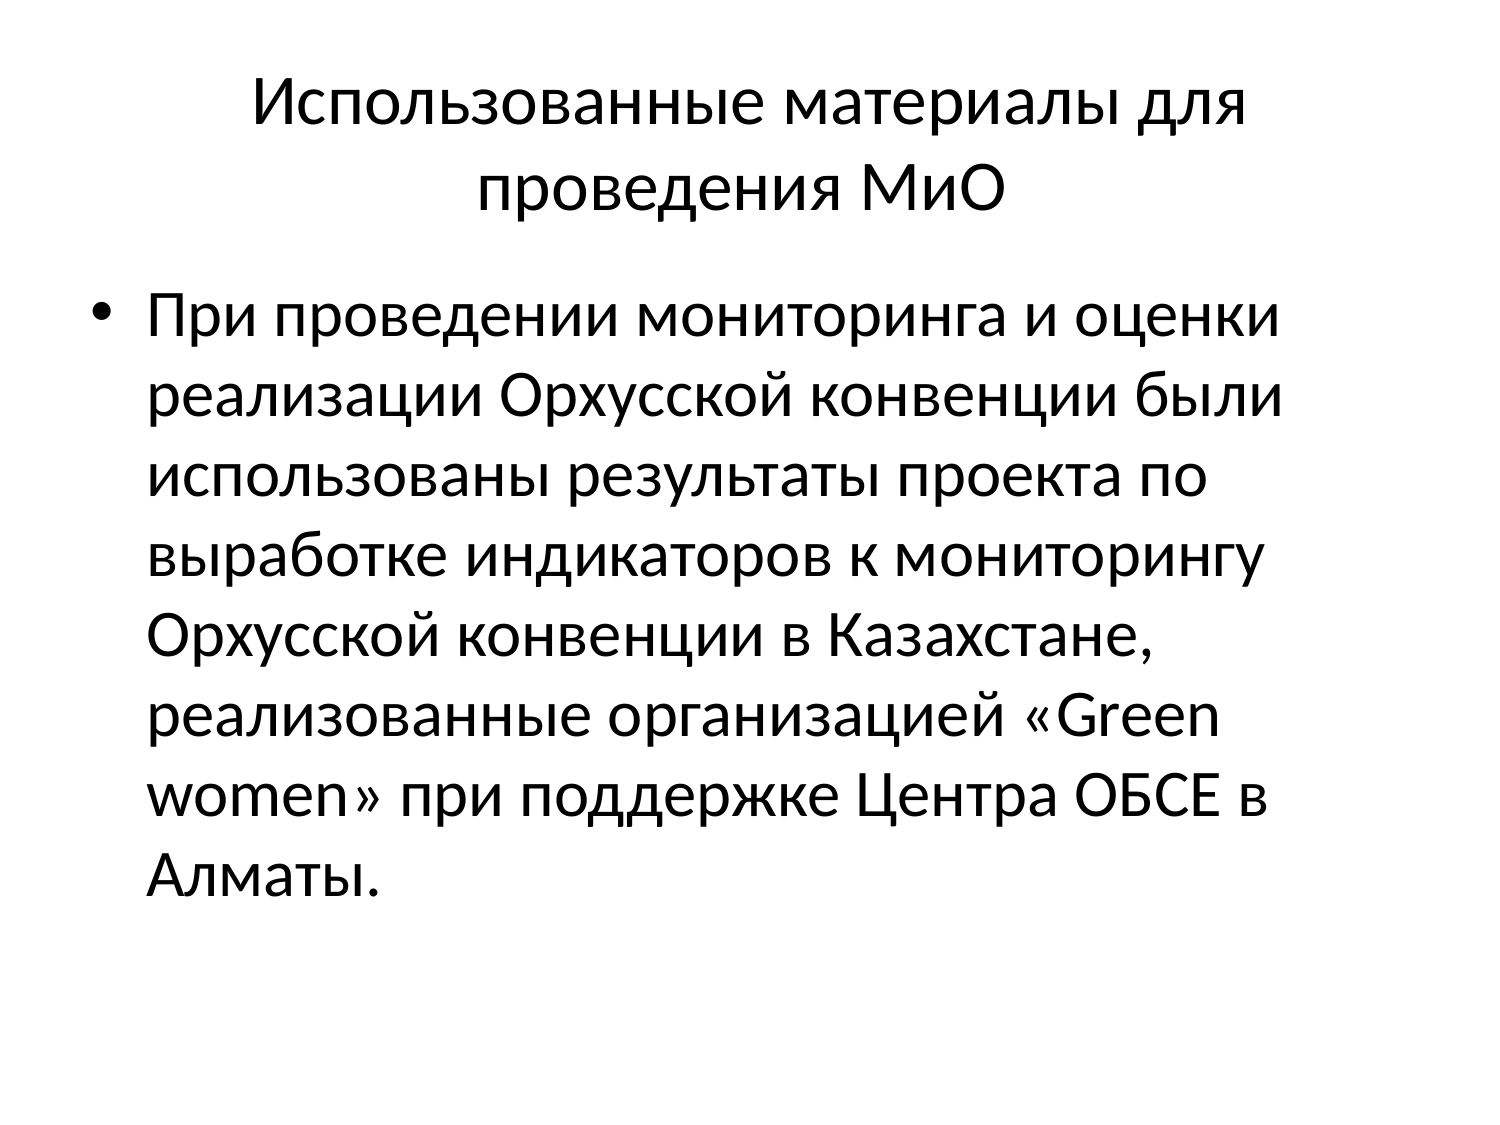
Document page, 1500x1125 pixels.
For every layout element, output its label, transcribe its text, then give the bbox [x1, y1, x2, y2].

list При проведении мониторинга и оценки реализации Орхусской конвенции были использованы результаты проекта по выработке индикаторов к мониторингу Орхусской конвенции в Казахстане, реализованные организацией «Green women» при поддержке Центра ОБСЕ в Алматы. [75, 262, 1425, 1005]
title Использованные материалы для проведения МиО [75, 45, 1425, 233]
